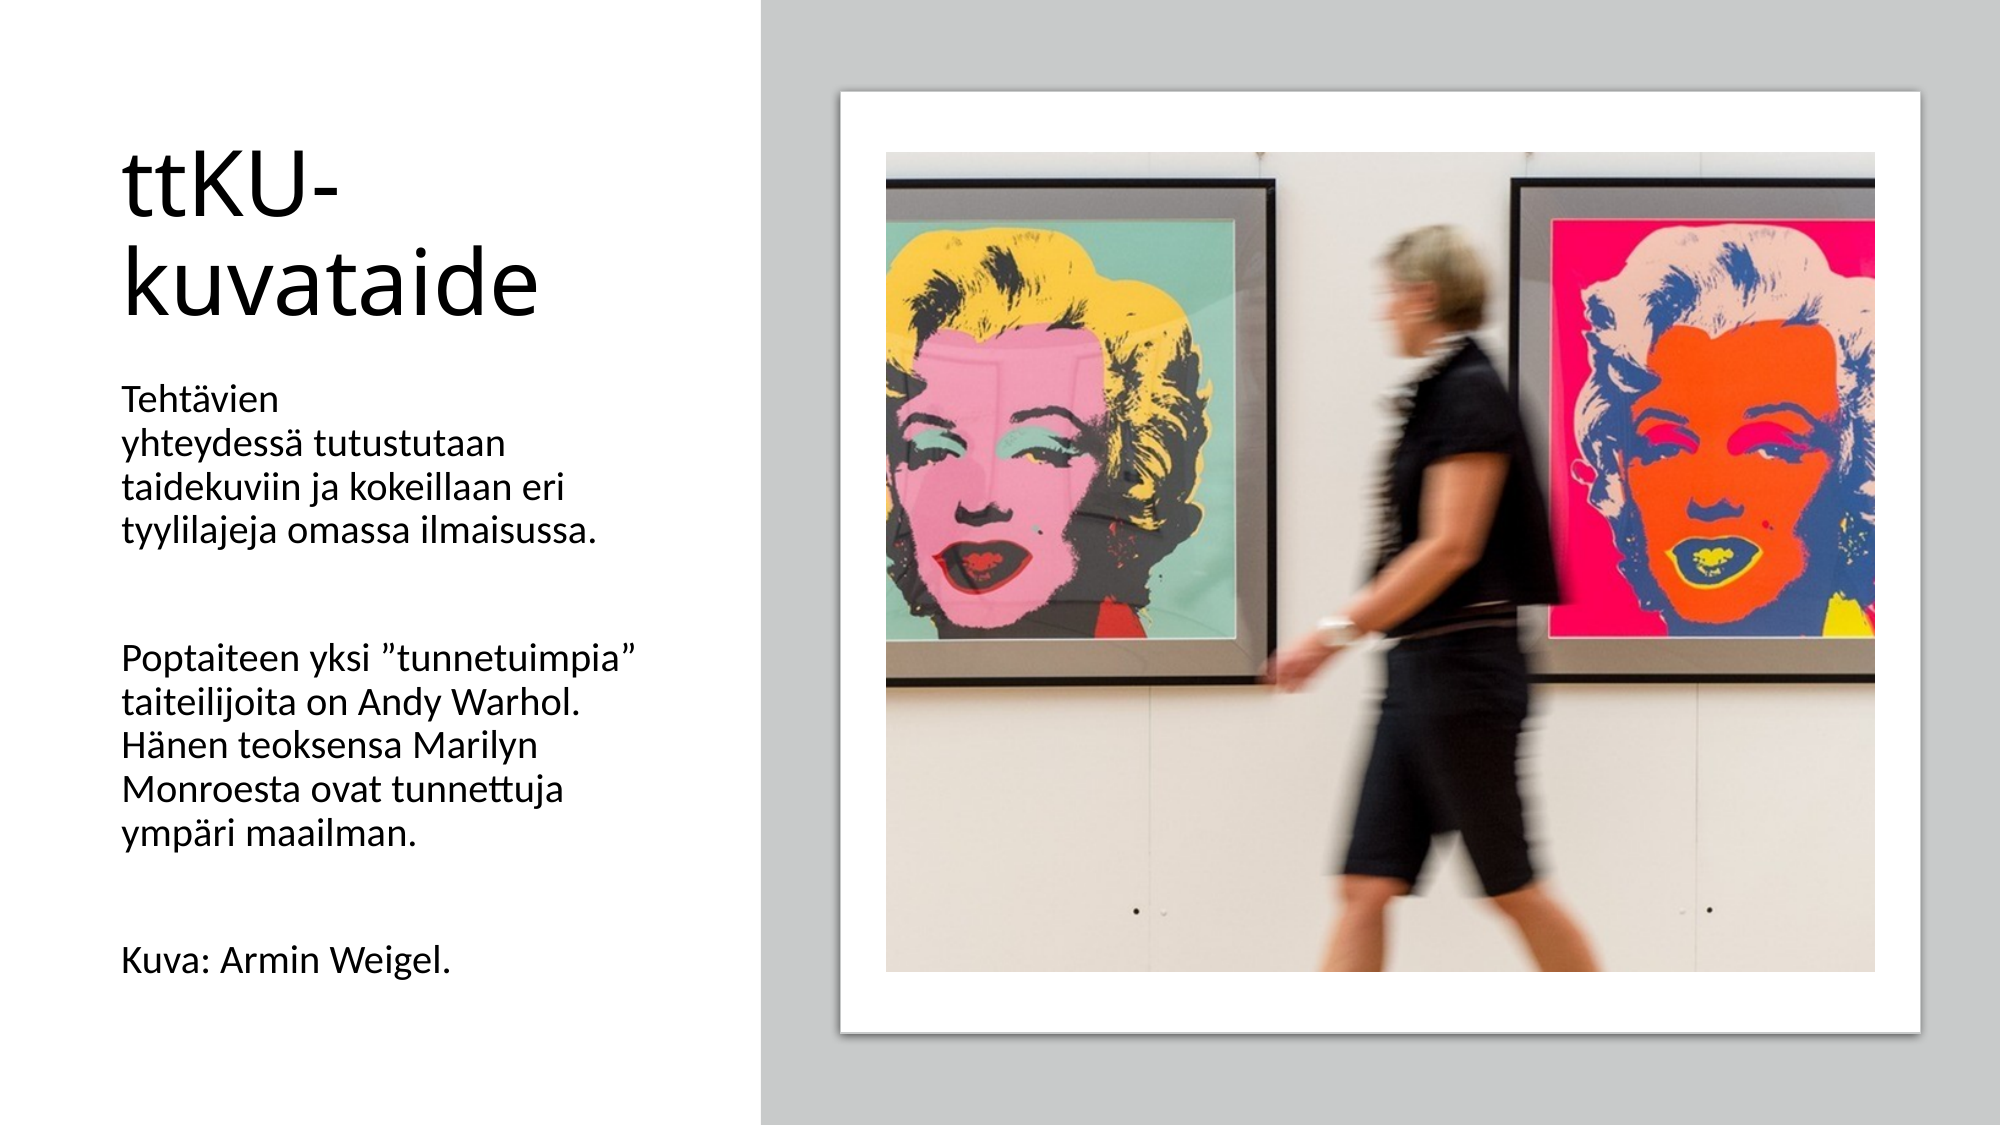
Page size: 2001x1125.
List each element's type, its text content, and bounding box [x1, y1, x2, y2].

text_box [760, 0, 2000, 1125]
picture [886, 152, 1875, 972]
text_box [839, 90, 1922, 1034]
title ttKU-kuvataide [106, 103, 682, 370]
list Tehtävien yhteydessä tutustutaan taidekuviin ja kokeillaan eri tyylilajeja omassa ilmaisussa. Poptaiteen yksi ”tunnetuimpia” taiteilijoita on Andy Warhol. Hänen teoksensa Marilyn Monroesta ovat tunnettuja ympäri maailman. Kuva: Armin Weigel. [106, 370, 682, 992]
